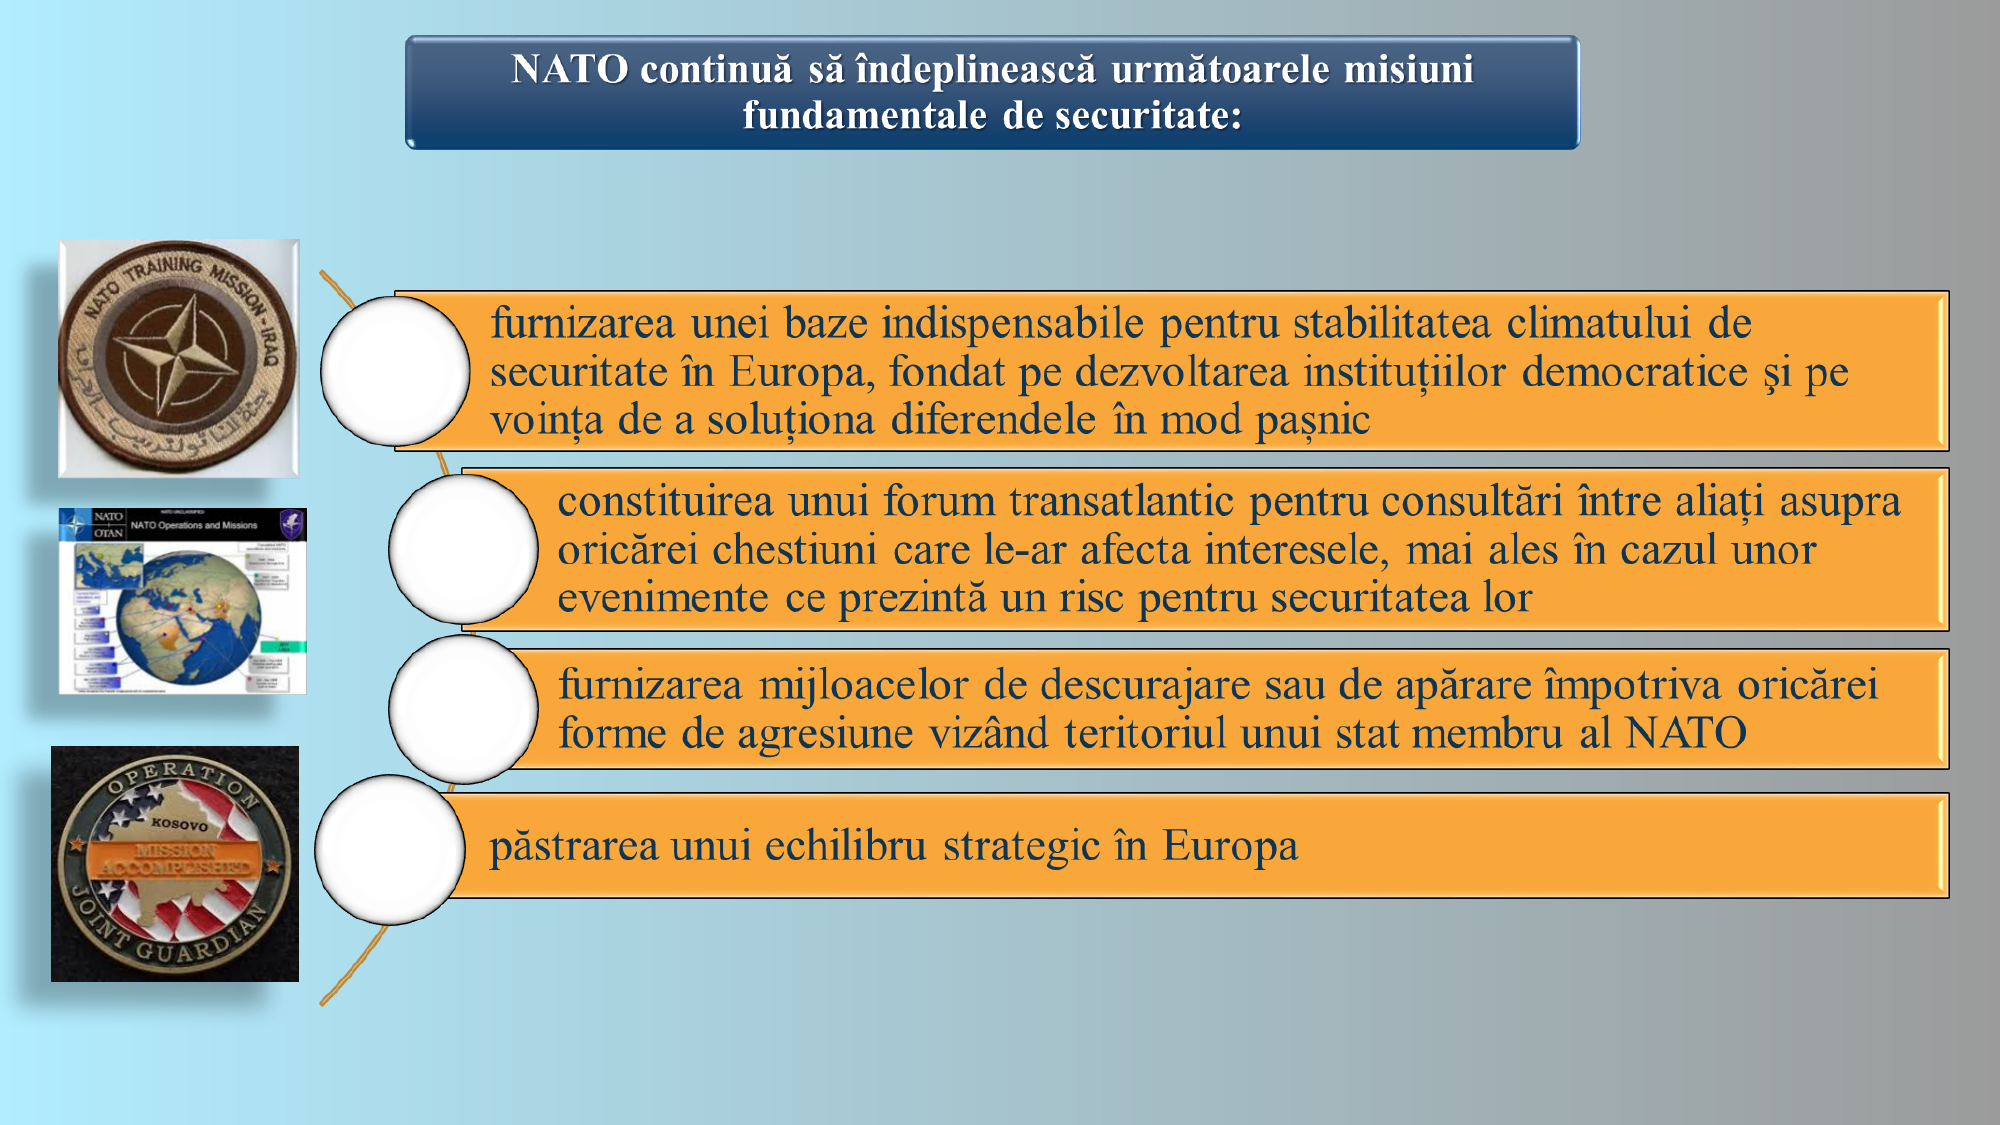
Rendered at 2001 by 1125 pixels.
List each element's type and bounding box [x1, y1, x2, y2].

picture [0, 237, 1958, 1023]
picture [402, 27, 1582, 168]
